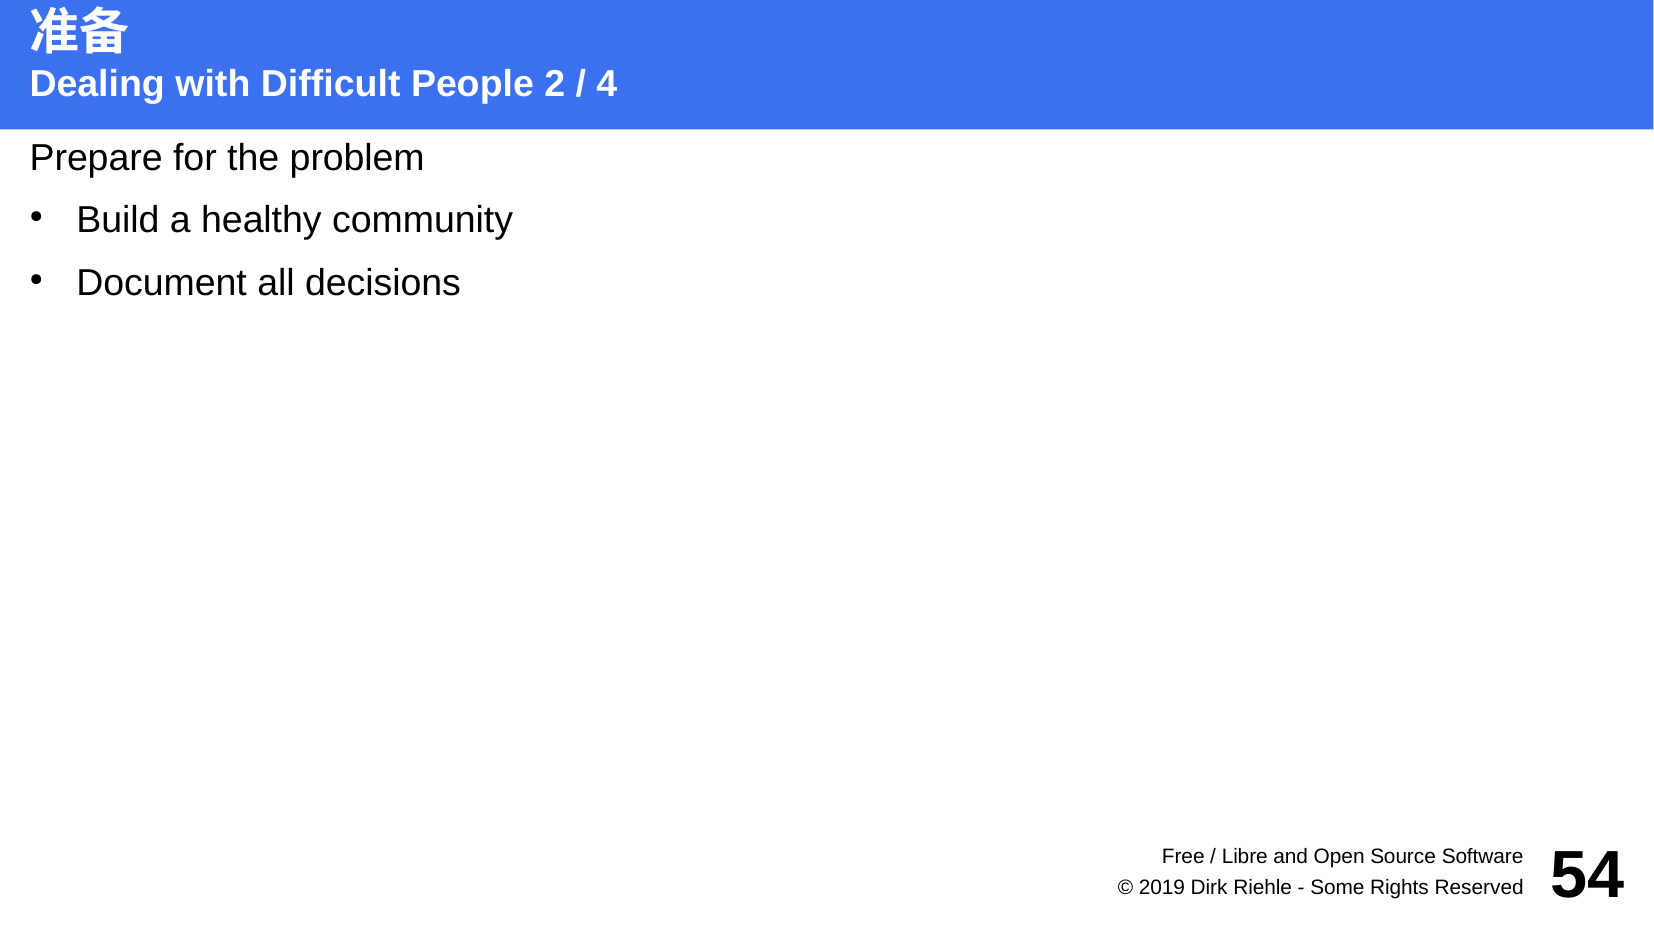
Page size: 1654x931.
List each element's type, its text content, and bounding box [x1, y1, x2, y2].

list Prepare for the problem Build a healthy community Document all decisions [29, 132, 1624, 812]
slide_number 54 [1505, 826, 1624, 916]
slide_number Free / Libre and Open Source Software [1062, 826, 1505, 871]
footer © 2019 Dirk Riehle - Some Rights Reserved [1062, 871, 1505, 916]
title 准备 Dealing with Difficult People 2 / 4 [0, 0, 1654, 130]
